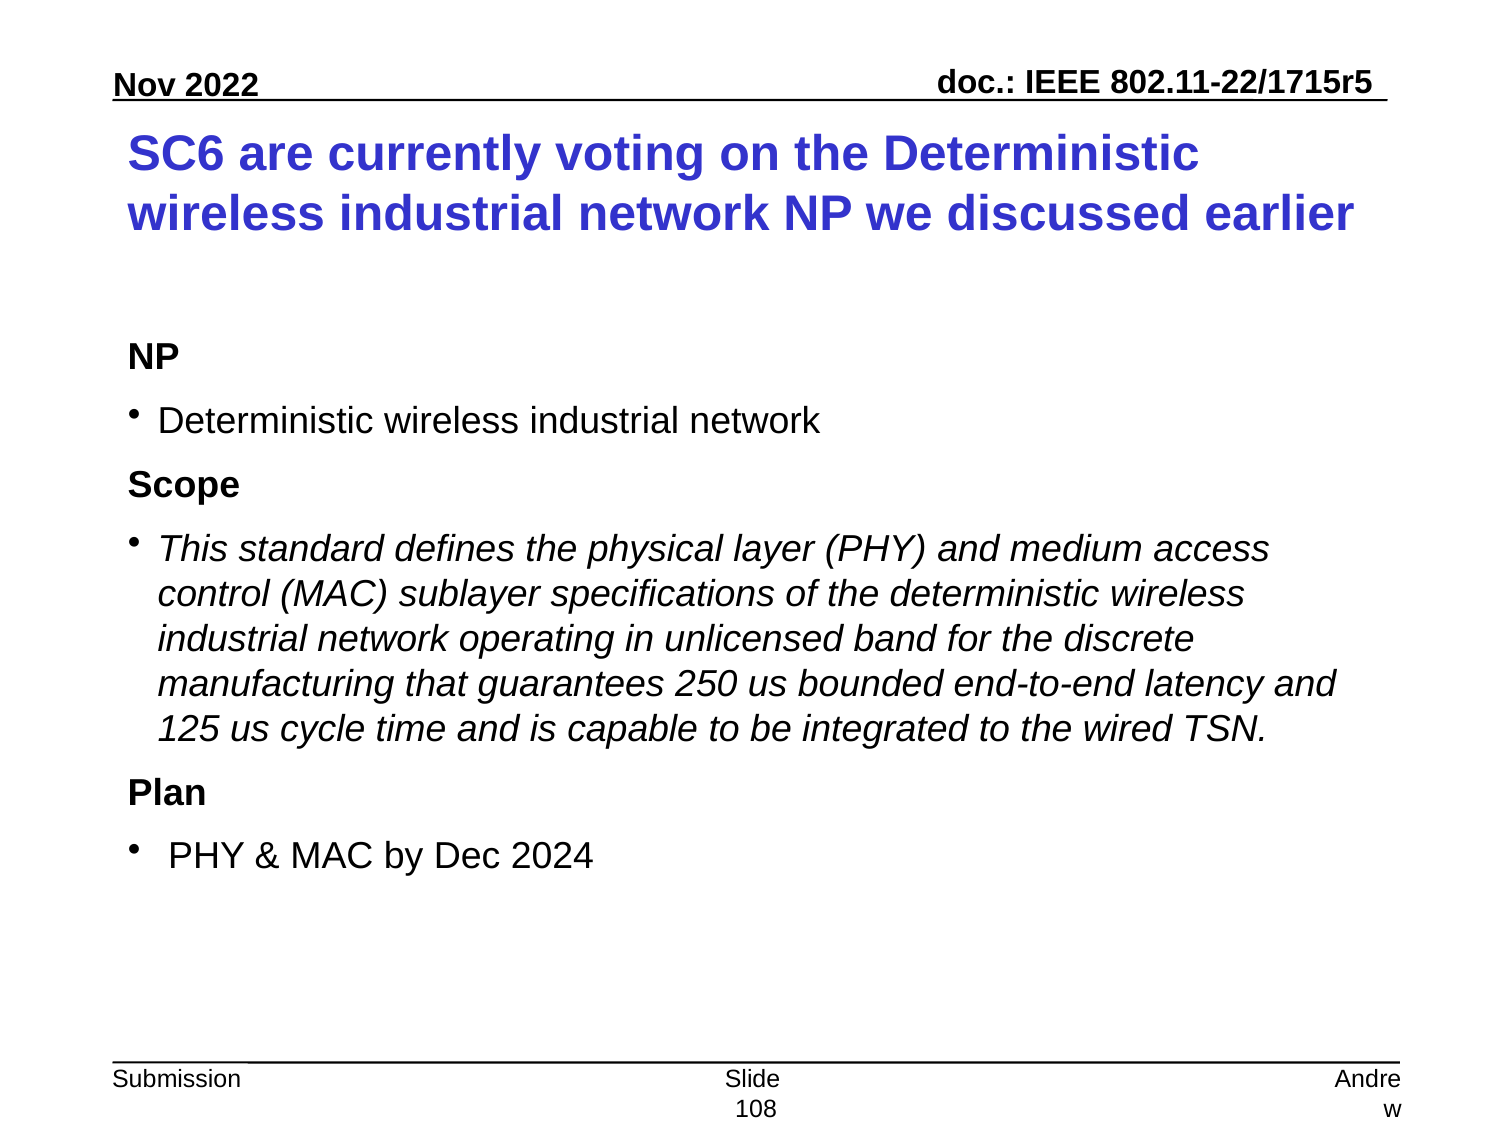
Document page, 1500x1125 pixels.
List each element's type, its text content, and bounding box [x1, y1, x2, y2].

title SC6 are currently voting on the Deterministic wireless industrial network NP we discussed earlier [112, 112, 1388, 288]
slide_number Slide 108 [709, 1061, 803, 1093]
footer Andrew Myles, Cisco [1320, 1061, 1402, 1093]
list NP Deterministic wireless industrial network Scope This standard defines the physical layer (PHY) and medium access control (MAC) sublayer specifications of the deterministic wireless industrial network operating in unlicensed band for the discrete manufacturing that guarantees 250 us bounded end-to-end latency and 125 us cycle time and is capable to be integrated to the wired TSN. Plan PHY & MAC by Dec 2024 [112, 324, 1388, 1000]
